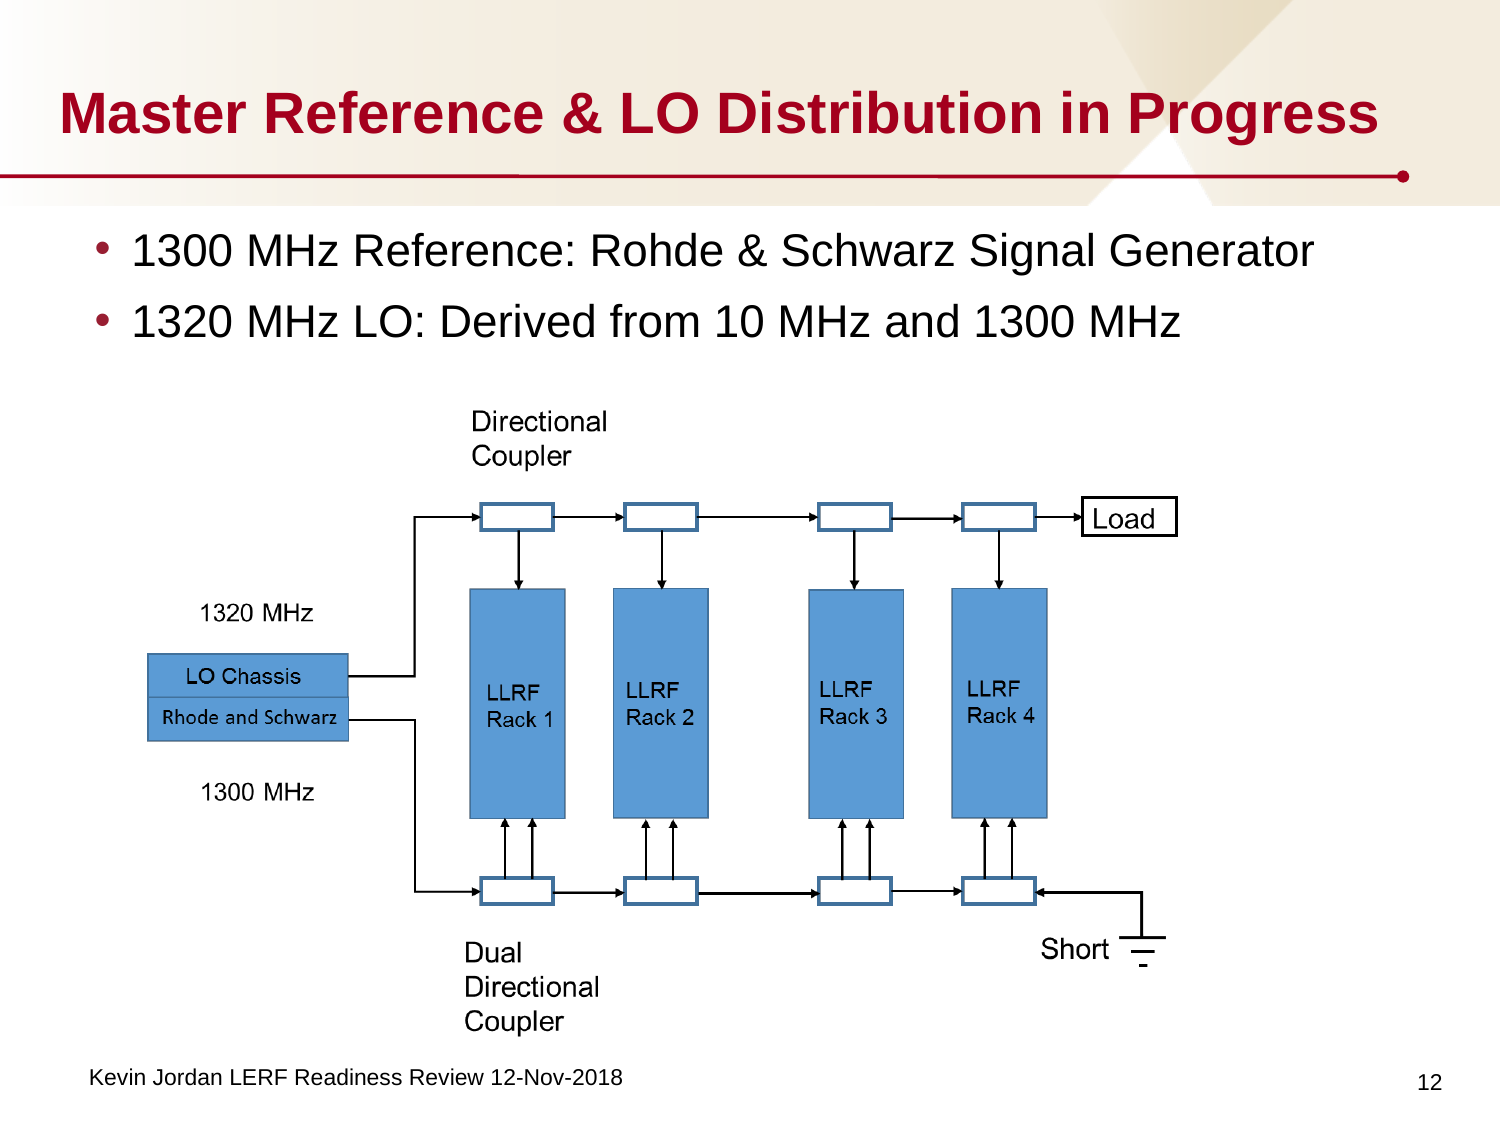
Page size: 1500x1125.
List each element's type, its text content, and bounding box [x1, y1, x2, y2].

picture [147, 393, 1188, 1055]
slide_number 12 [1405, 1036, 1458, 1125]
picture [0, 0, 1500, 206]
title Master Reference & LO Distribution in Progress [59, 21, 1389, 145]
list 1300 MHz Reference: Rohde & Schwarz Signal Generator 1320 MHz LO: Derived from 10 MHz and 1300 MHz [56, 203, 1450, 396]
